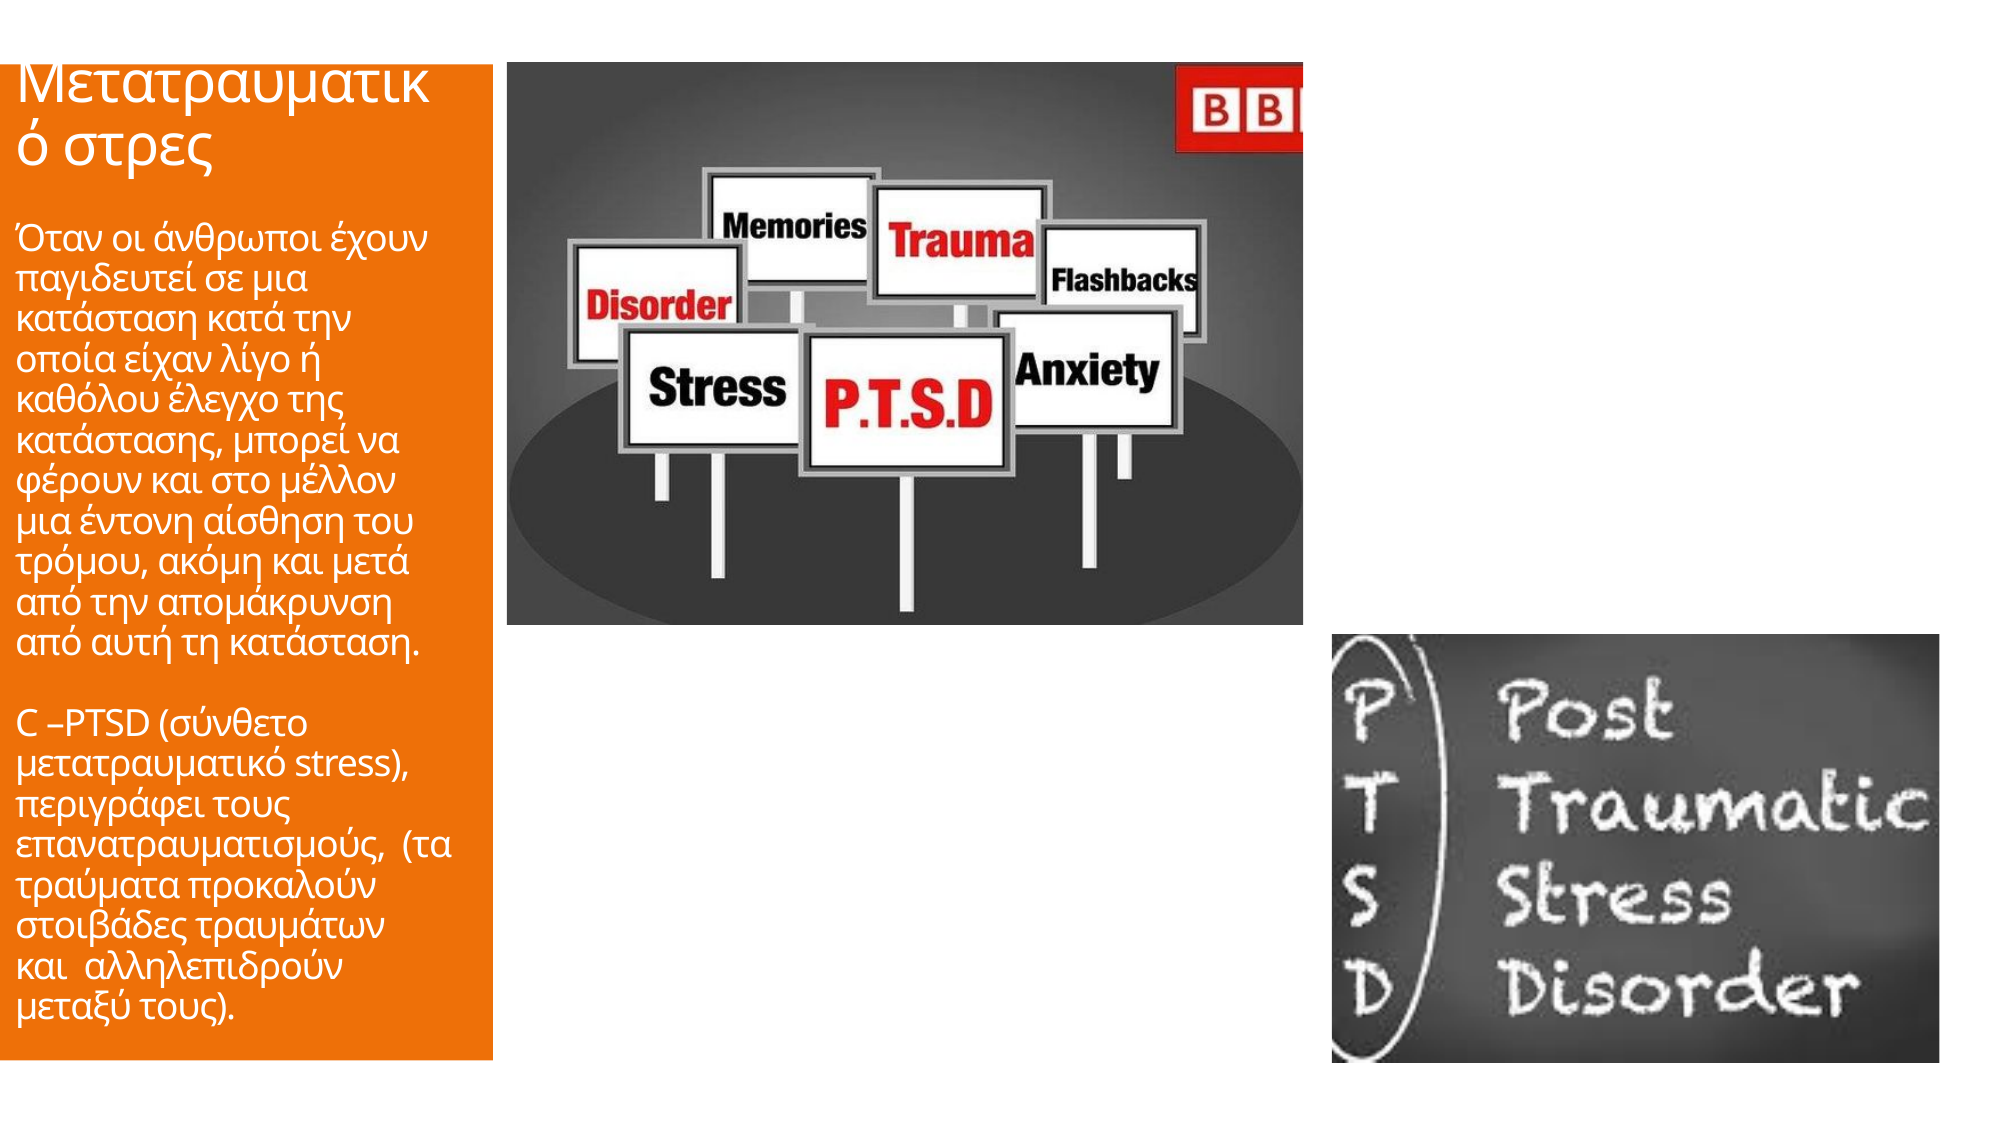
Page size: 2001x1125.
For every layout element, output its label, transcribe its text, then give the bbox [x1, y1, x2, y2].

picture [506, 62, 1304, 626]
title Μετατραυματικό στρες Όταν οι άνθρωποι έχουν παγιδευτεί σε μια κατάσταση κατά την οποία είχαν λίγο ή καθόλου έλεγχο της κατάστασης, μπορεί να φέρουν και στο μέλλον μια έντονη αίσθηση του τρόμου, ακόμη και μετά από την απομάκρυνση από αυτή τη κατάσταση. C –PTSD (σύνθετο μετατραυματικό stress), περιγράφει τους επανατραυματισμούς, (τα τραύματα προκαλούν στοιβάδες τραυμάτων και αλληλεπιδρούν μεταξύ τους). [0, 191, 472, 934]
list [1331, 634, 1940, 1063]
